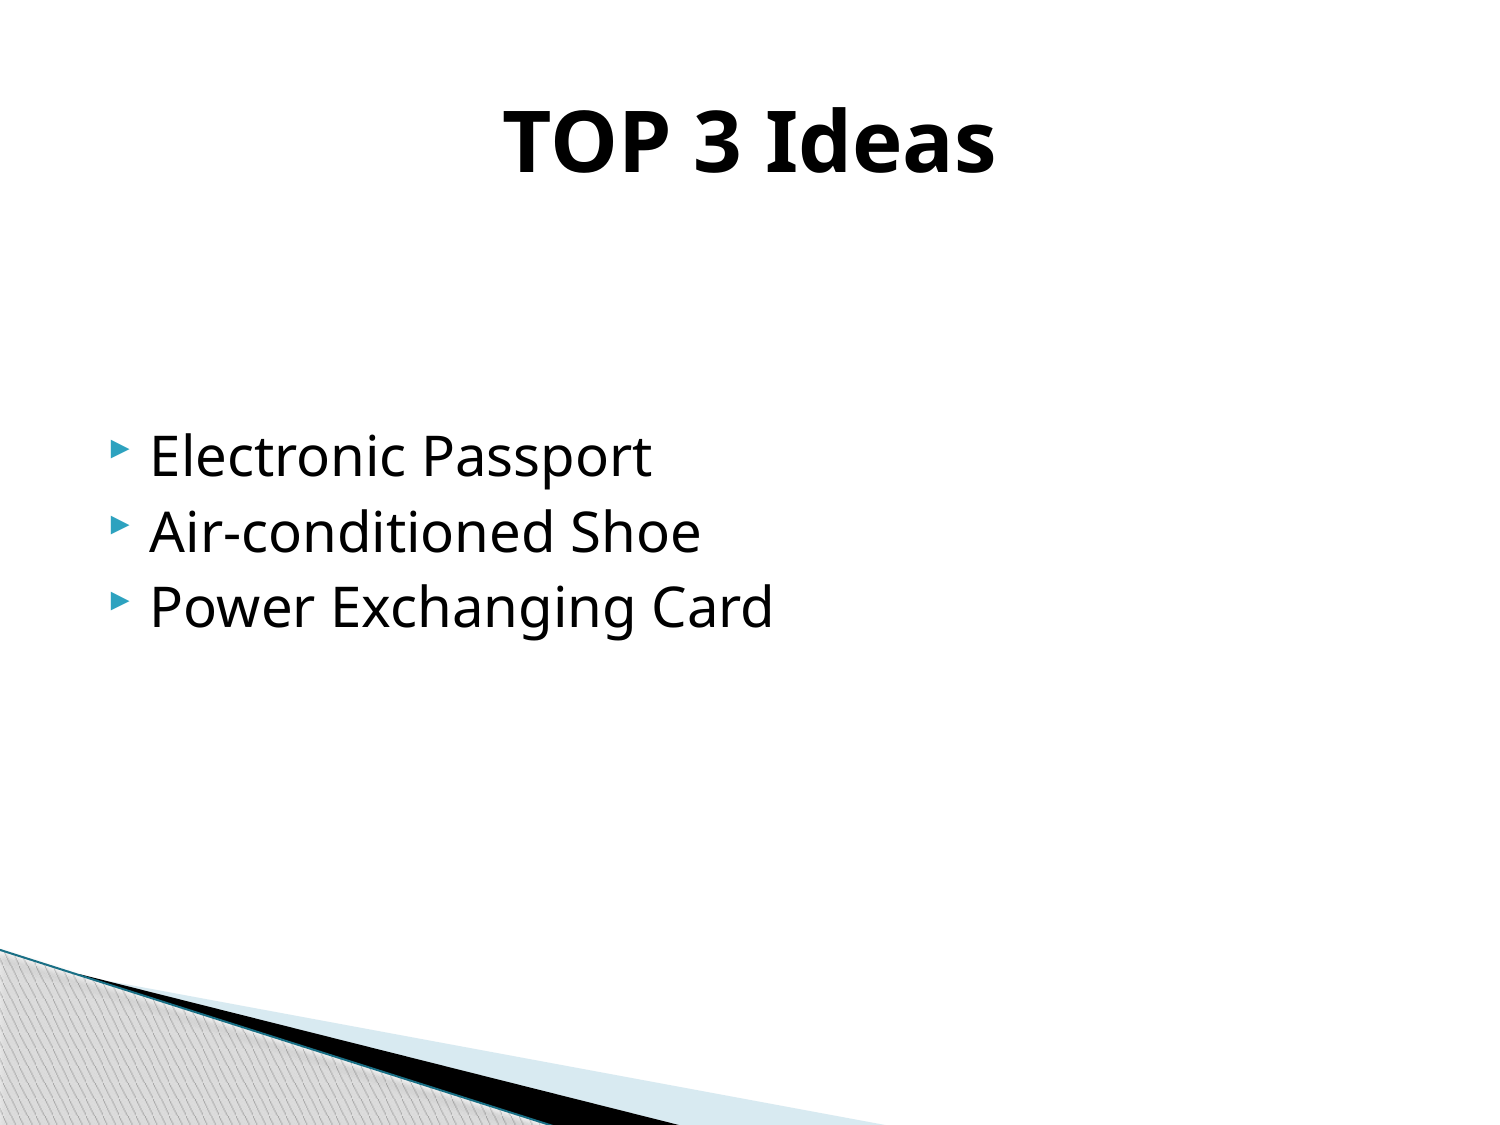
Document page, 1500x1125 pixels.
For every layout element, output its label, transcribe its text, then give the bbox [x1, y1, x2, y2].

list Electronic Passport Air-conditioned Shoe Power Exchanging Card [75, 412, 1425, 986]
title TOP 3 Ideas [75, 45, 1425, 233]
